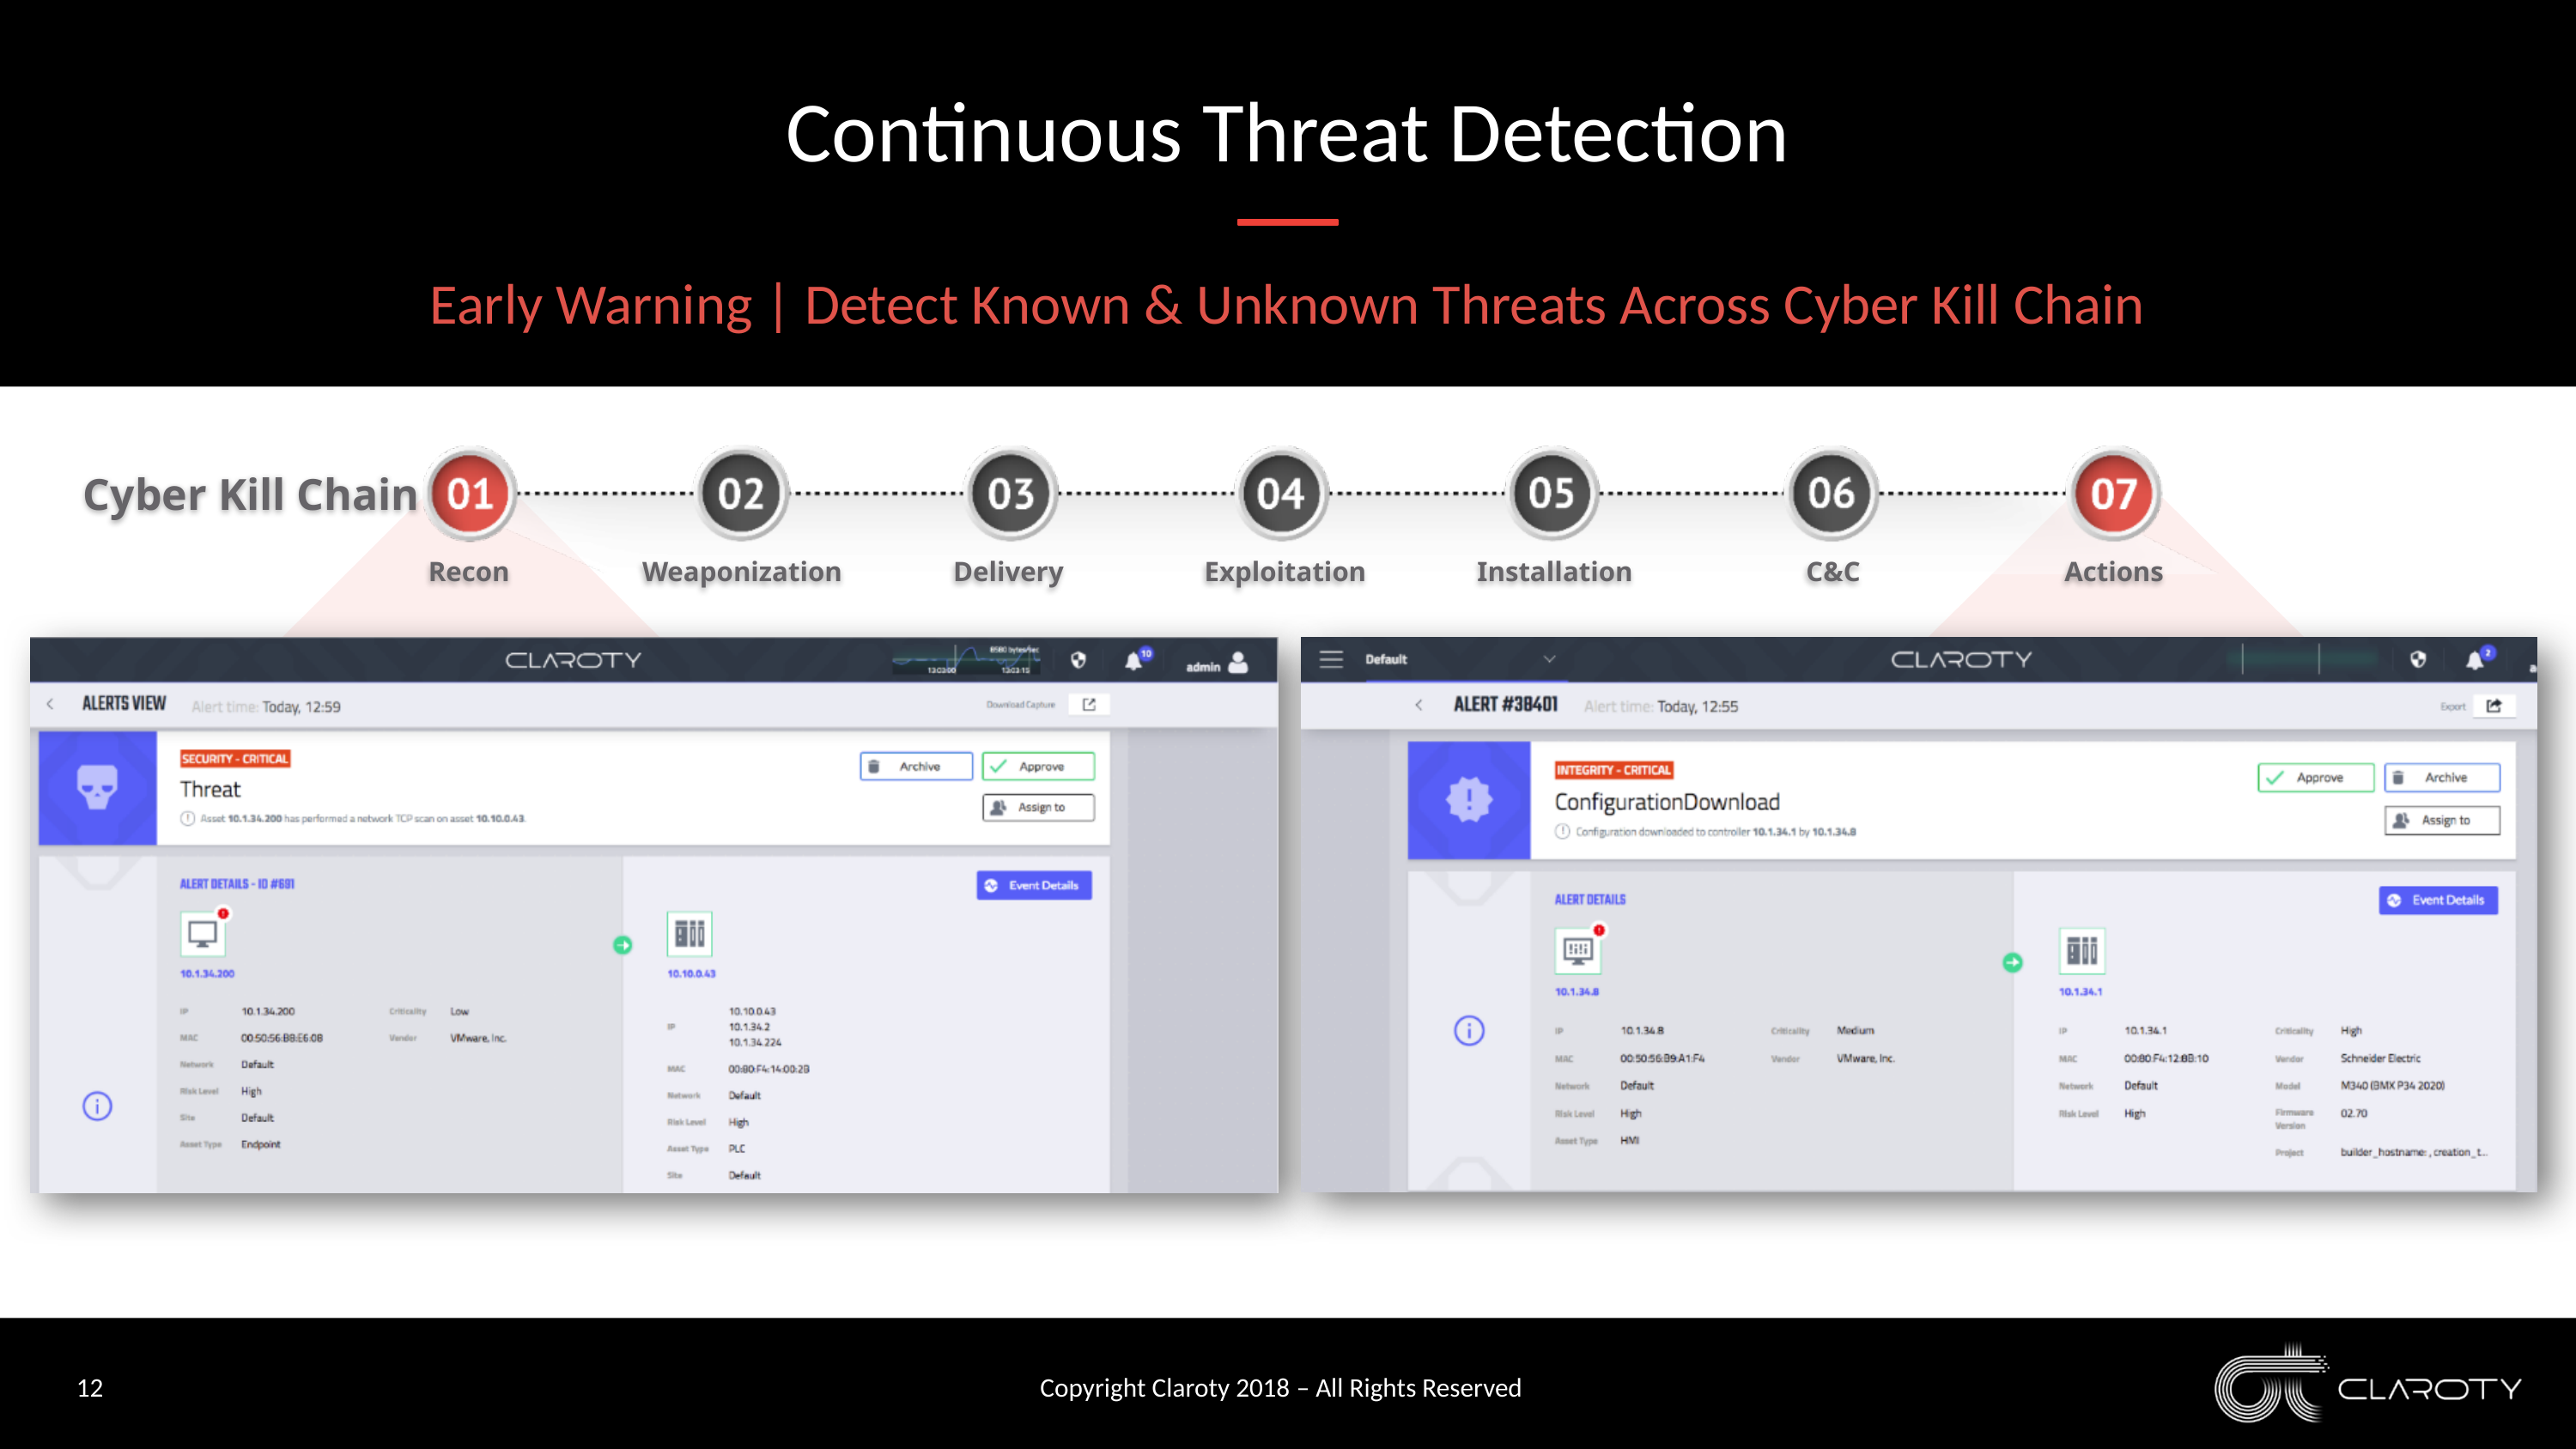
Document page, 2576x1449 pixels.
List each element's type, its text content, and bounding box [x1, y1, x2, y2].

picture [2208, 1324, 2528, 1446]
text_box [1301, 497, 2538, 1193]
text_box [30, 499, 1279, 1194]
list Continuous Threat Detection [168, 78, 2407, 186]
list Early Warning | Detect Known & Unknown Threats Across Cyber Kill Chain [166, 260, 2410, 343]
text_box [70, 445, 2226, 600]
